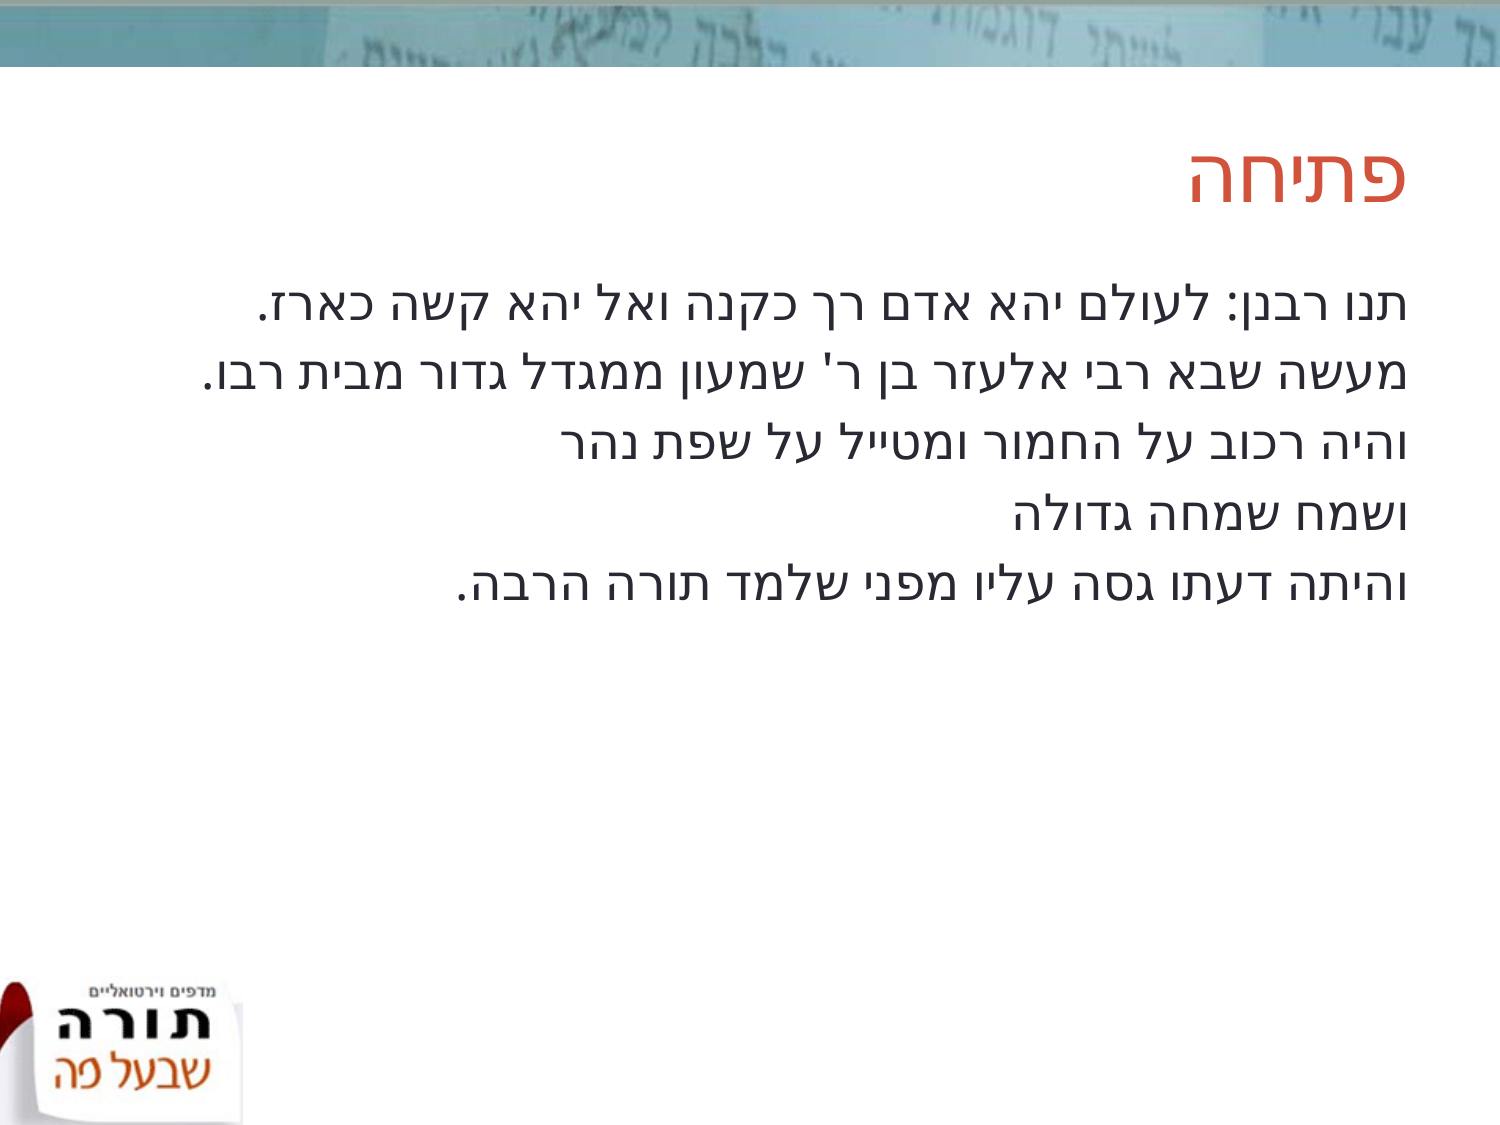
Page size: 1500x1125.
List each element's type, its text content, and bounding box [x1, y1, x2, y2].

picture [0, 4, 1500, 67]
title פתיחה [75, 87, 1425, 250]
list תנו רבנן: לעולם יהא אדם רך כקנה ואל יהא קשה כארז. מעשה שבא רבי אלעזר בן ר' שמעון ממגדל גדור מבית רבו. והיה רכוב על החמור ומטייל על שפת נהר ושמח שמחה גדולה והיתה דעתו גסה עליו מפני שלמד תורה הרבה. [75, 262, 1425, 1063]
picture [0, 976, 243, 1125]
